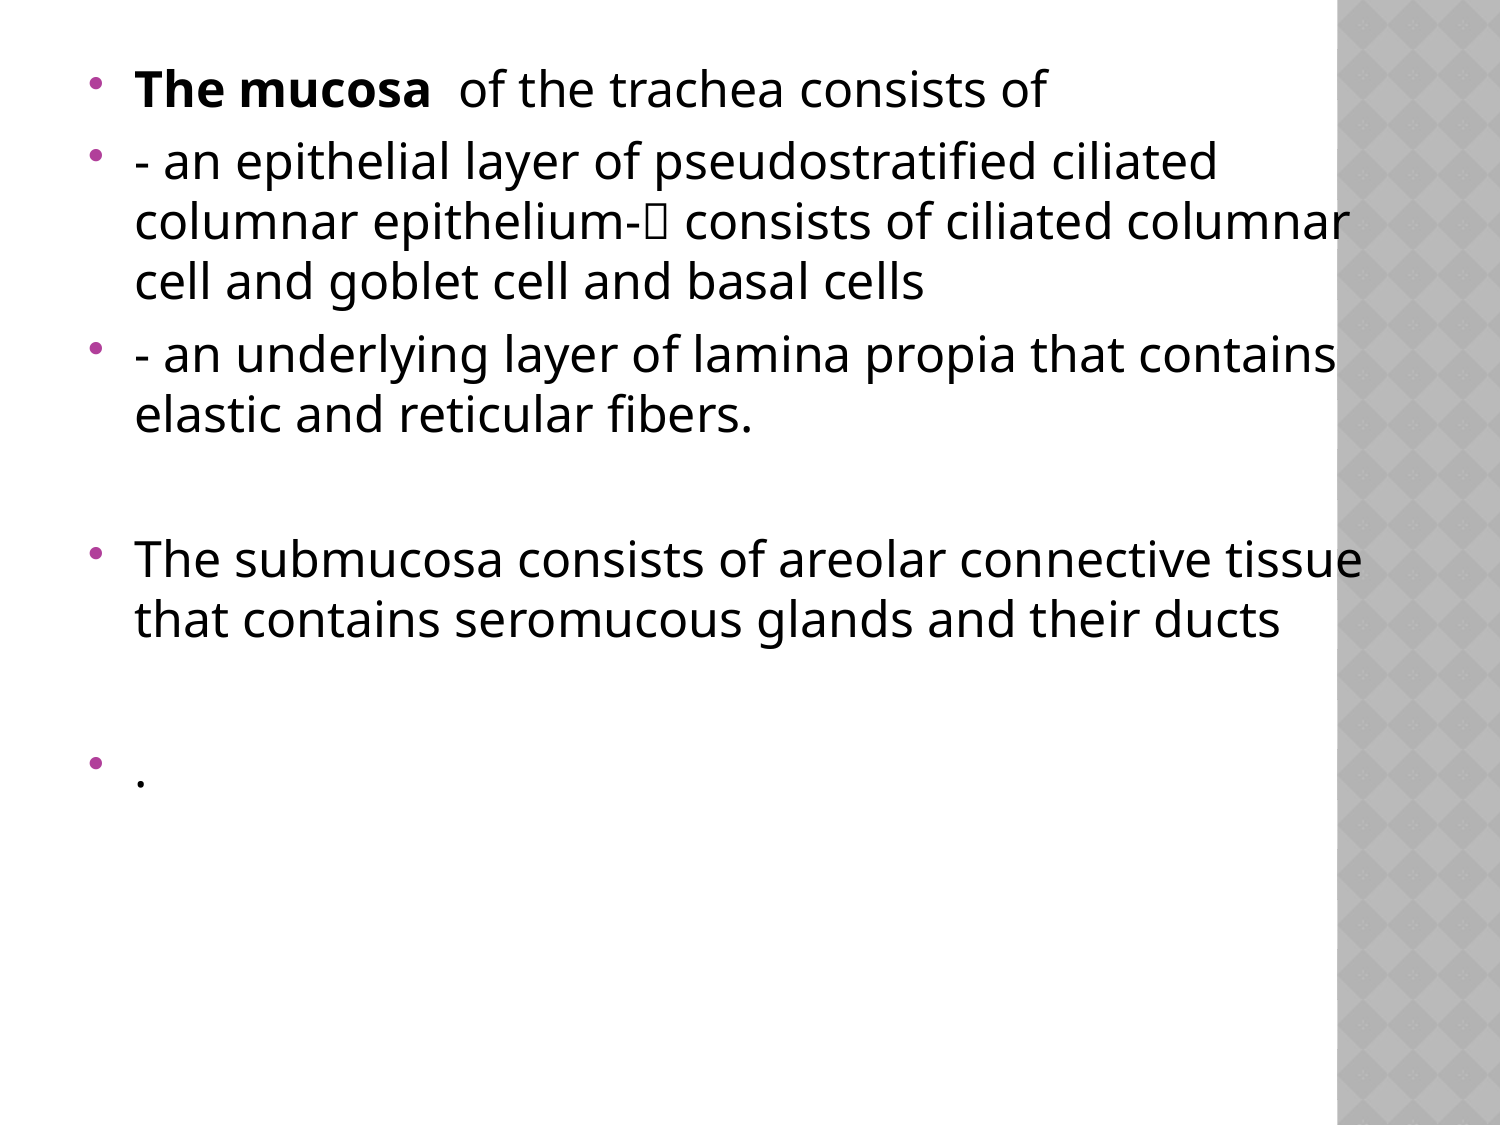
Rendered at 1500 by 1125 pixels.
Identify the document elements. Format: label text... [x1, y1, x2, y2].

list The mucosa of the trachea consists of - an epithelial layer of pseudostratified ciliated columnar epithelium- consists of ciliated columnar cell and goblet cell and basal cells - an underlying layer of lamina propia that contains elastic and reticular fibers. The submucosa consists of areolar connective tissue that contains seromucous glands and their ducts . [75, 50, 1425, 988]
